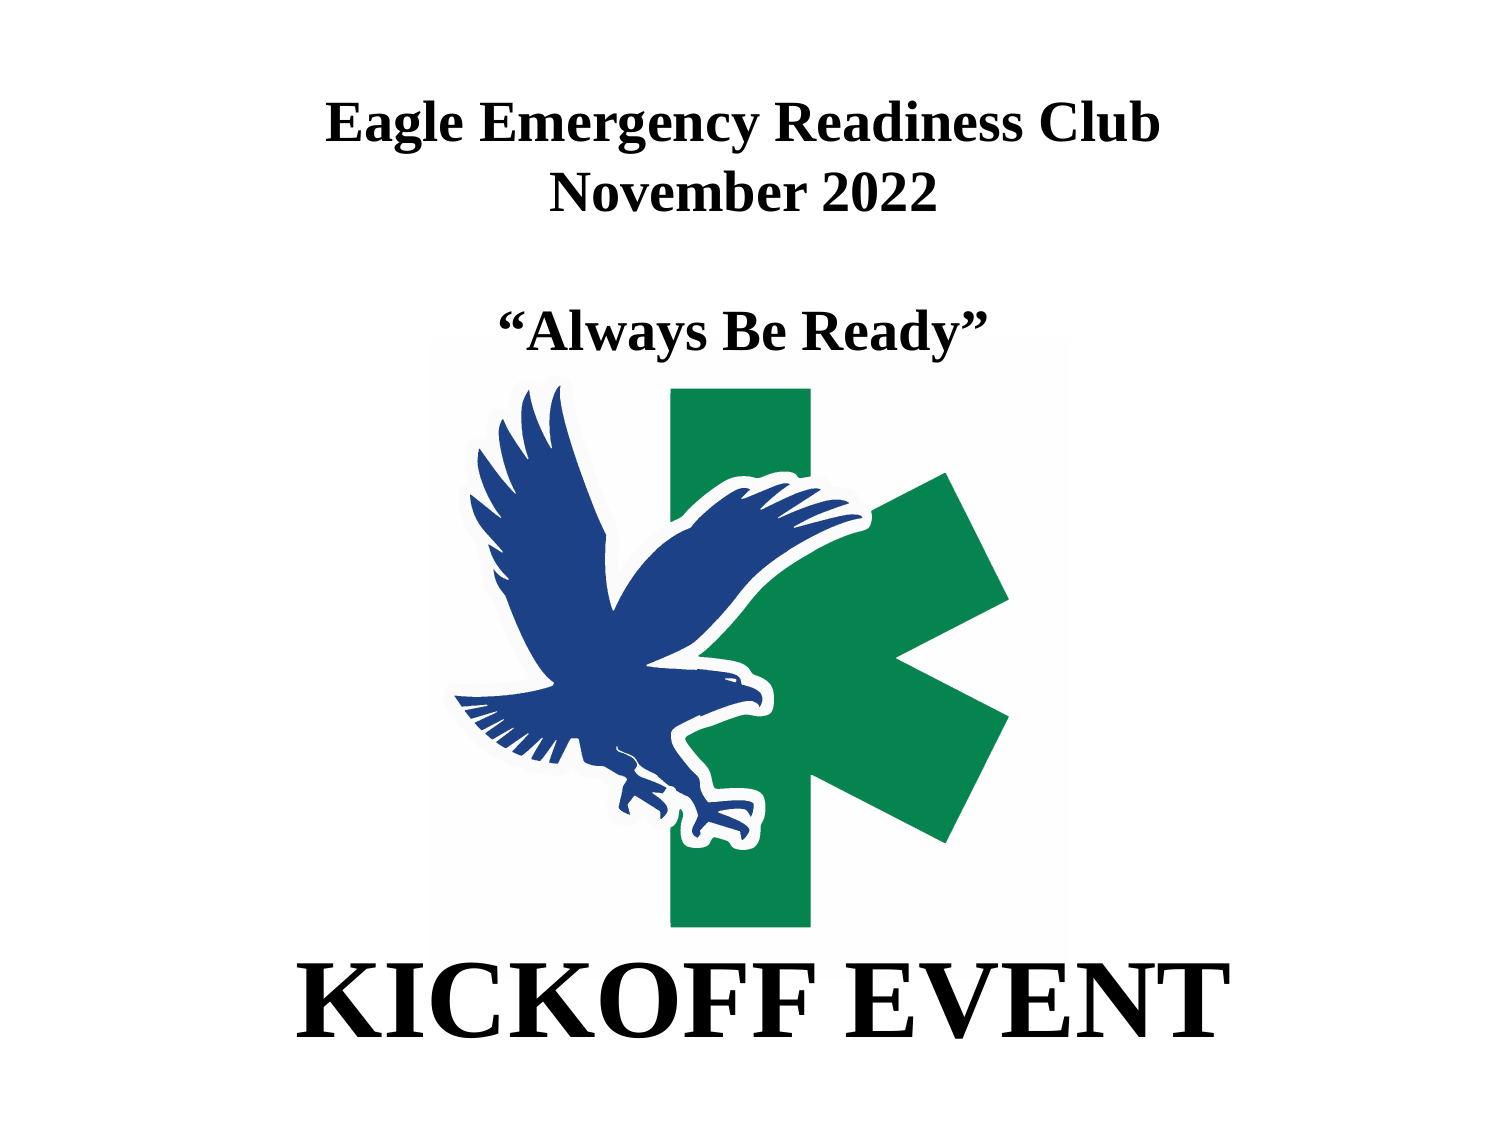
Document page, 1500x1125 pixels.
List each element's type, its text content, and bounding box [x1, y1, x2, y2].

picture [430, 337, 1070, 978]
text_box KICKOFF EVENT [104, 757, 1424, 1070]
text_box Eagle Emergency Readiness Club November 2022 “Always Be Ready” [50, 75, 1438, 490]
